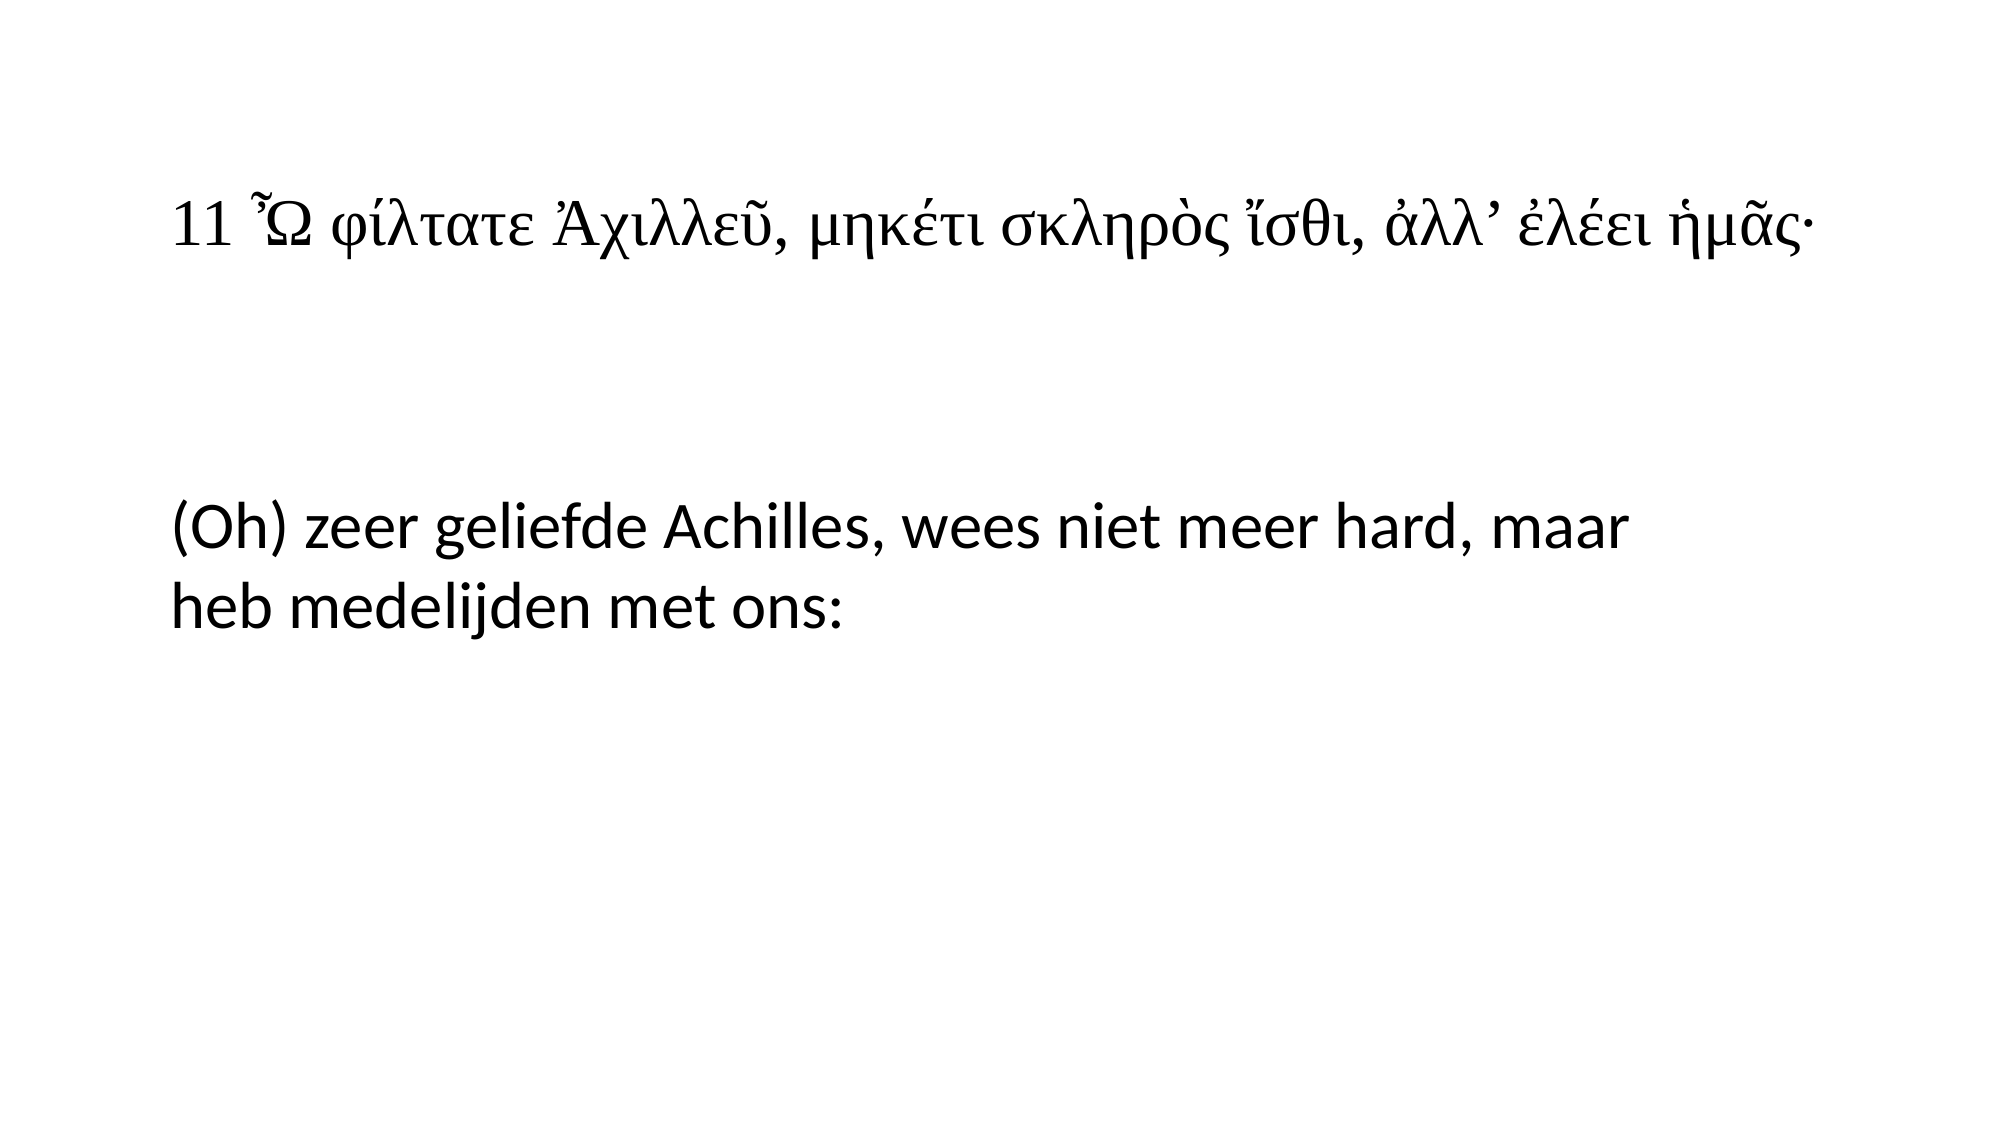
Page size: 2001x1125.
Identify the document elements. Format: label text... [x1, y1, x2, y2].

title 11 Ὦ φίλτατε Ἀχιλλεῦ, μηκέτι σκληρὸς ἴσθι, ἀλλ’ ἐλέει ἡμᾶς· [155, 134, 1881, 314]
text_box (Oh) zeer geliefde Achilles, wees niet meer hard, maar heb medelijden met ons: [155, 474, 1881, 649]
